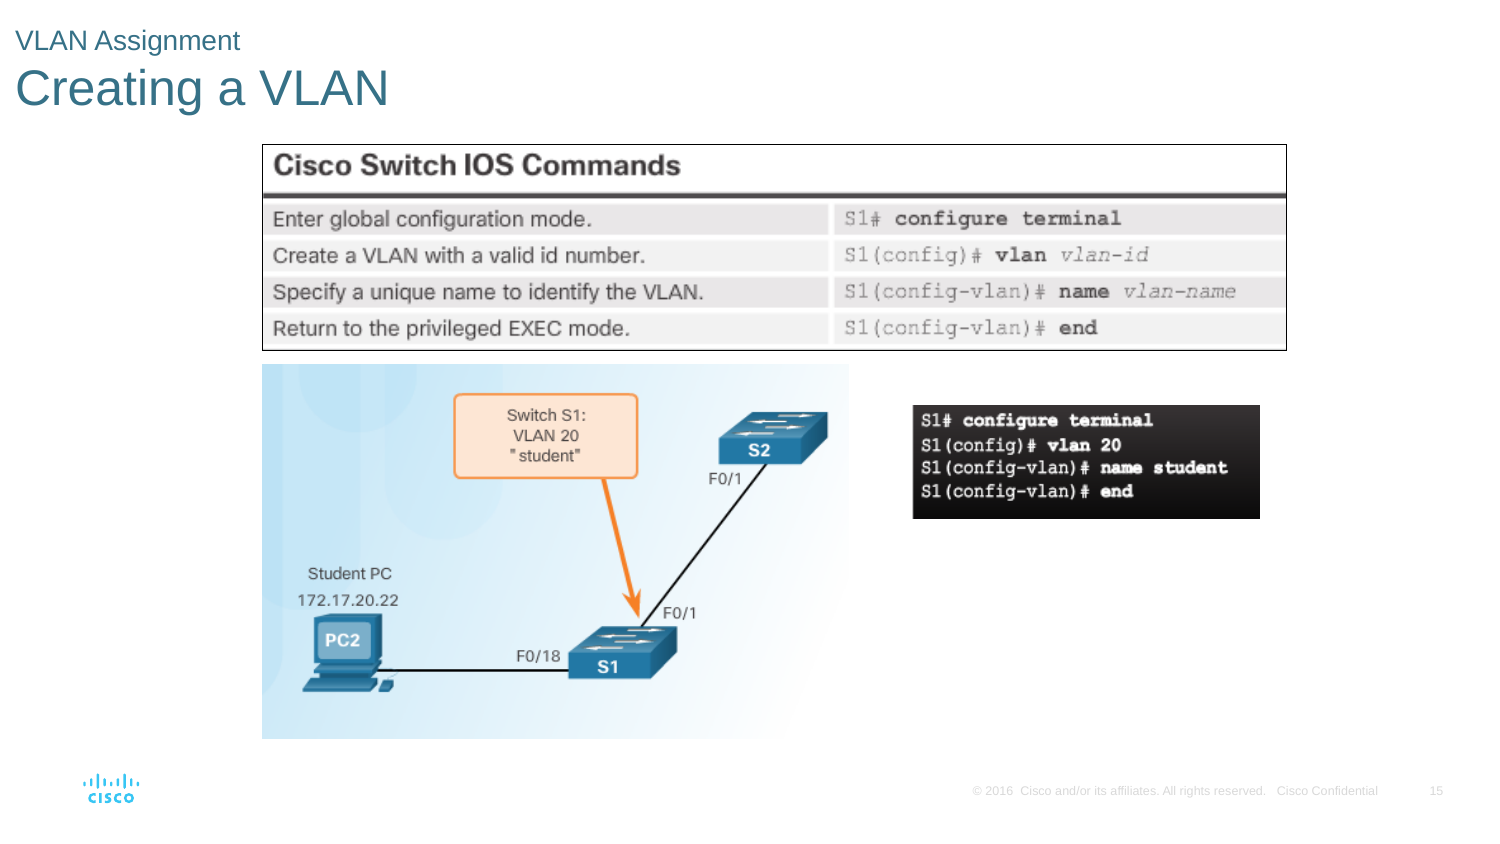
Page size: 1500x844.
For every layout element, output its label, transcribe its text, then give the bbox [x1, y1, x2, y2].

picture [261, 143, 1287, 352]
picture [912, 405, 1260, 520]
title VLAN Assignment Creating a VLAN [0, 6, 1500, 131]
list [261, 363, 849, 739]
